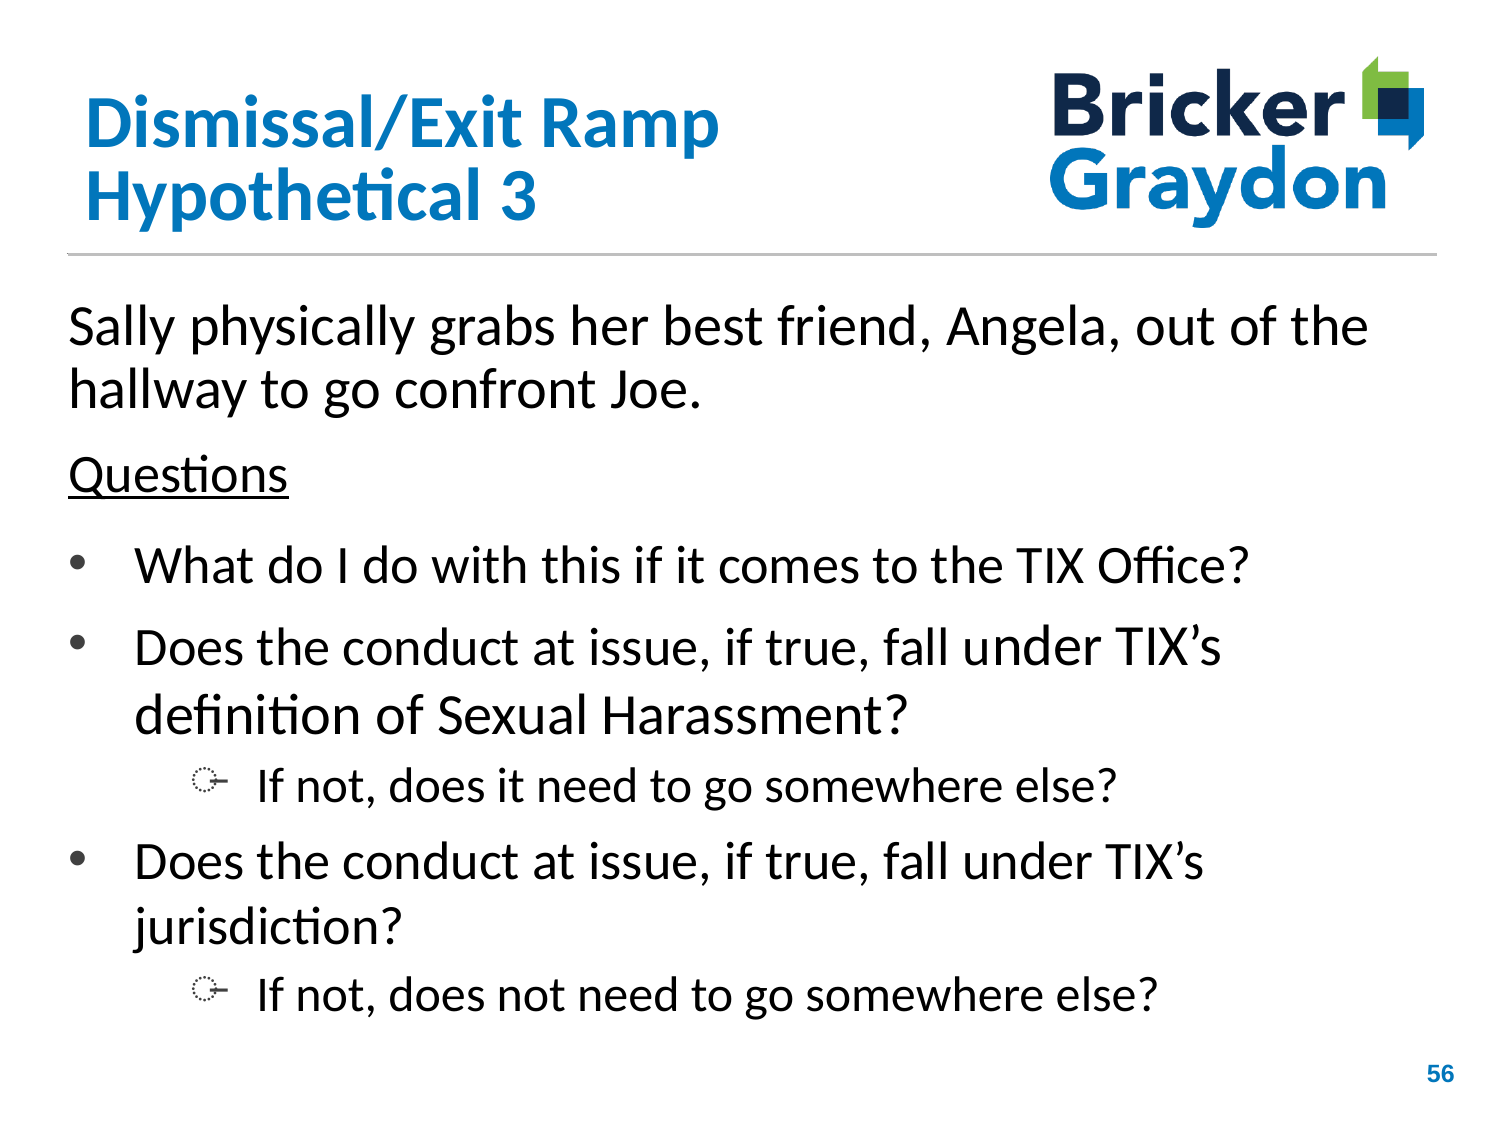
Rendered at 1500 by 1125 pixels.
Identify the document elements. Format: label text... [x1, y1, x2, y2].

title Dismissal/Exit Ramp Hypothetical 3 [70, 125, 1166, 244]
slide_number 56 [1387, 1042, 1470, 1103]
picture [1050, 56, 1424, 228]
list Sally physically grabs her best friend, Angela, out of the hallway to go confront Joe. Questions What do I do with this if it comes to the TIX Office? Does the conduct at issue, if true, fall under TIX’s definition of Sexual Harassment? If not, does it need to go somewhere else? Does the conduct at issue, if true, fall under TIX’s jurisdiction? If not, does not need to go somewhere else? [68, 287, 1437, 1075]
